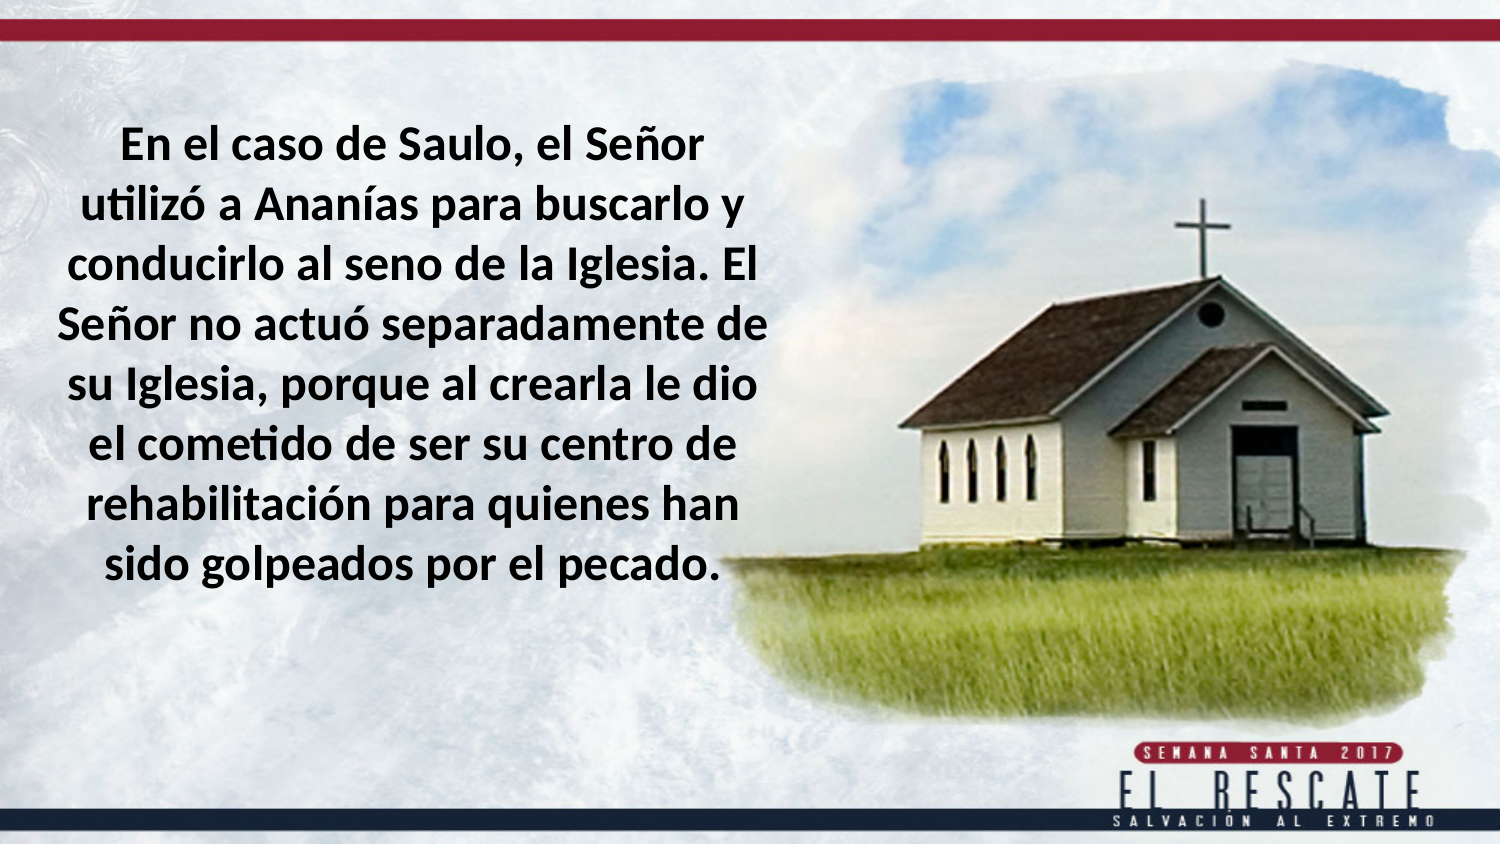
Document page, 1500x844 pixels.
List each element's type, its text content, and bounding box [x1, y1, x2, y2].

text_box En el caso de Saulo, el Señor utilizó a Ananías para buscarlo y conducirlo al seno de la Iglesia. El Señor no actuó separadamente de su Iglesia, porque al crearla le dio el cometido de ser su centro de rehabilitación para quienes han sido golpeados por el pecado. [41, 102, 786, 598]
picture [0, 0, 1500, 844]
